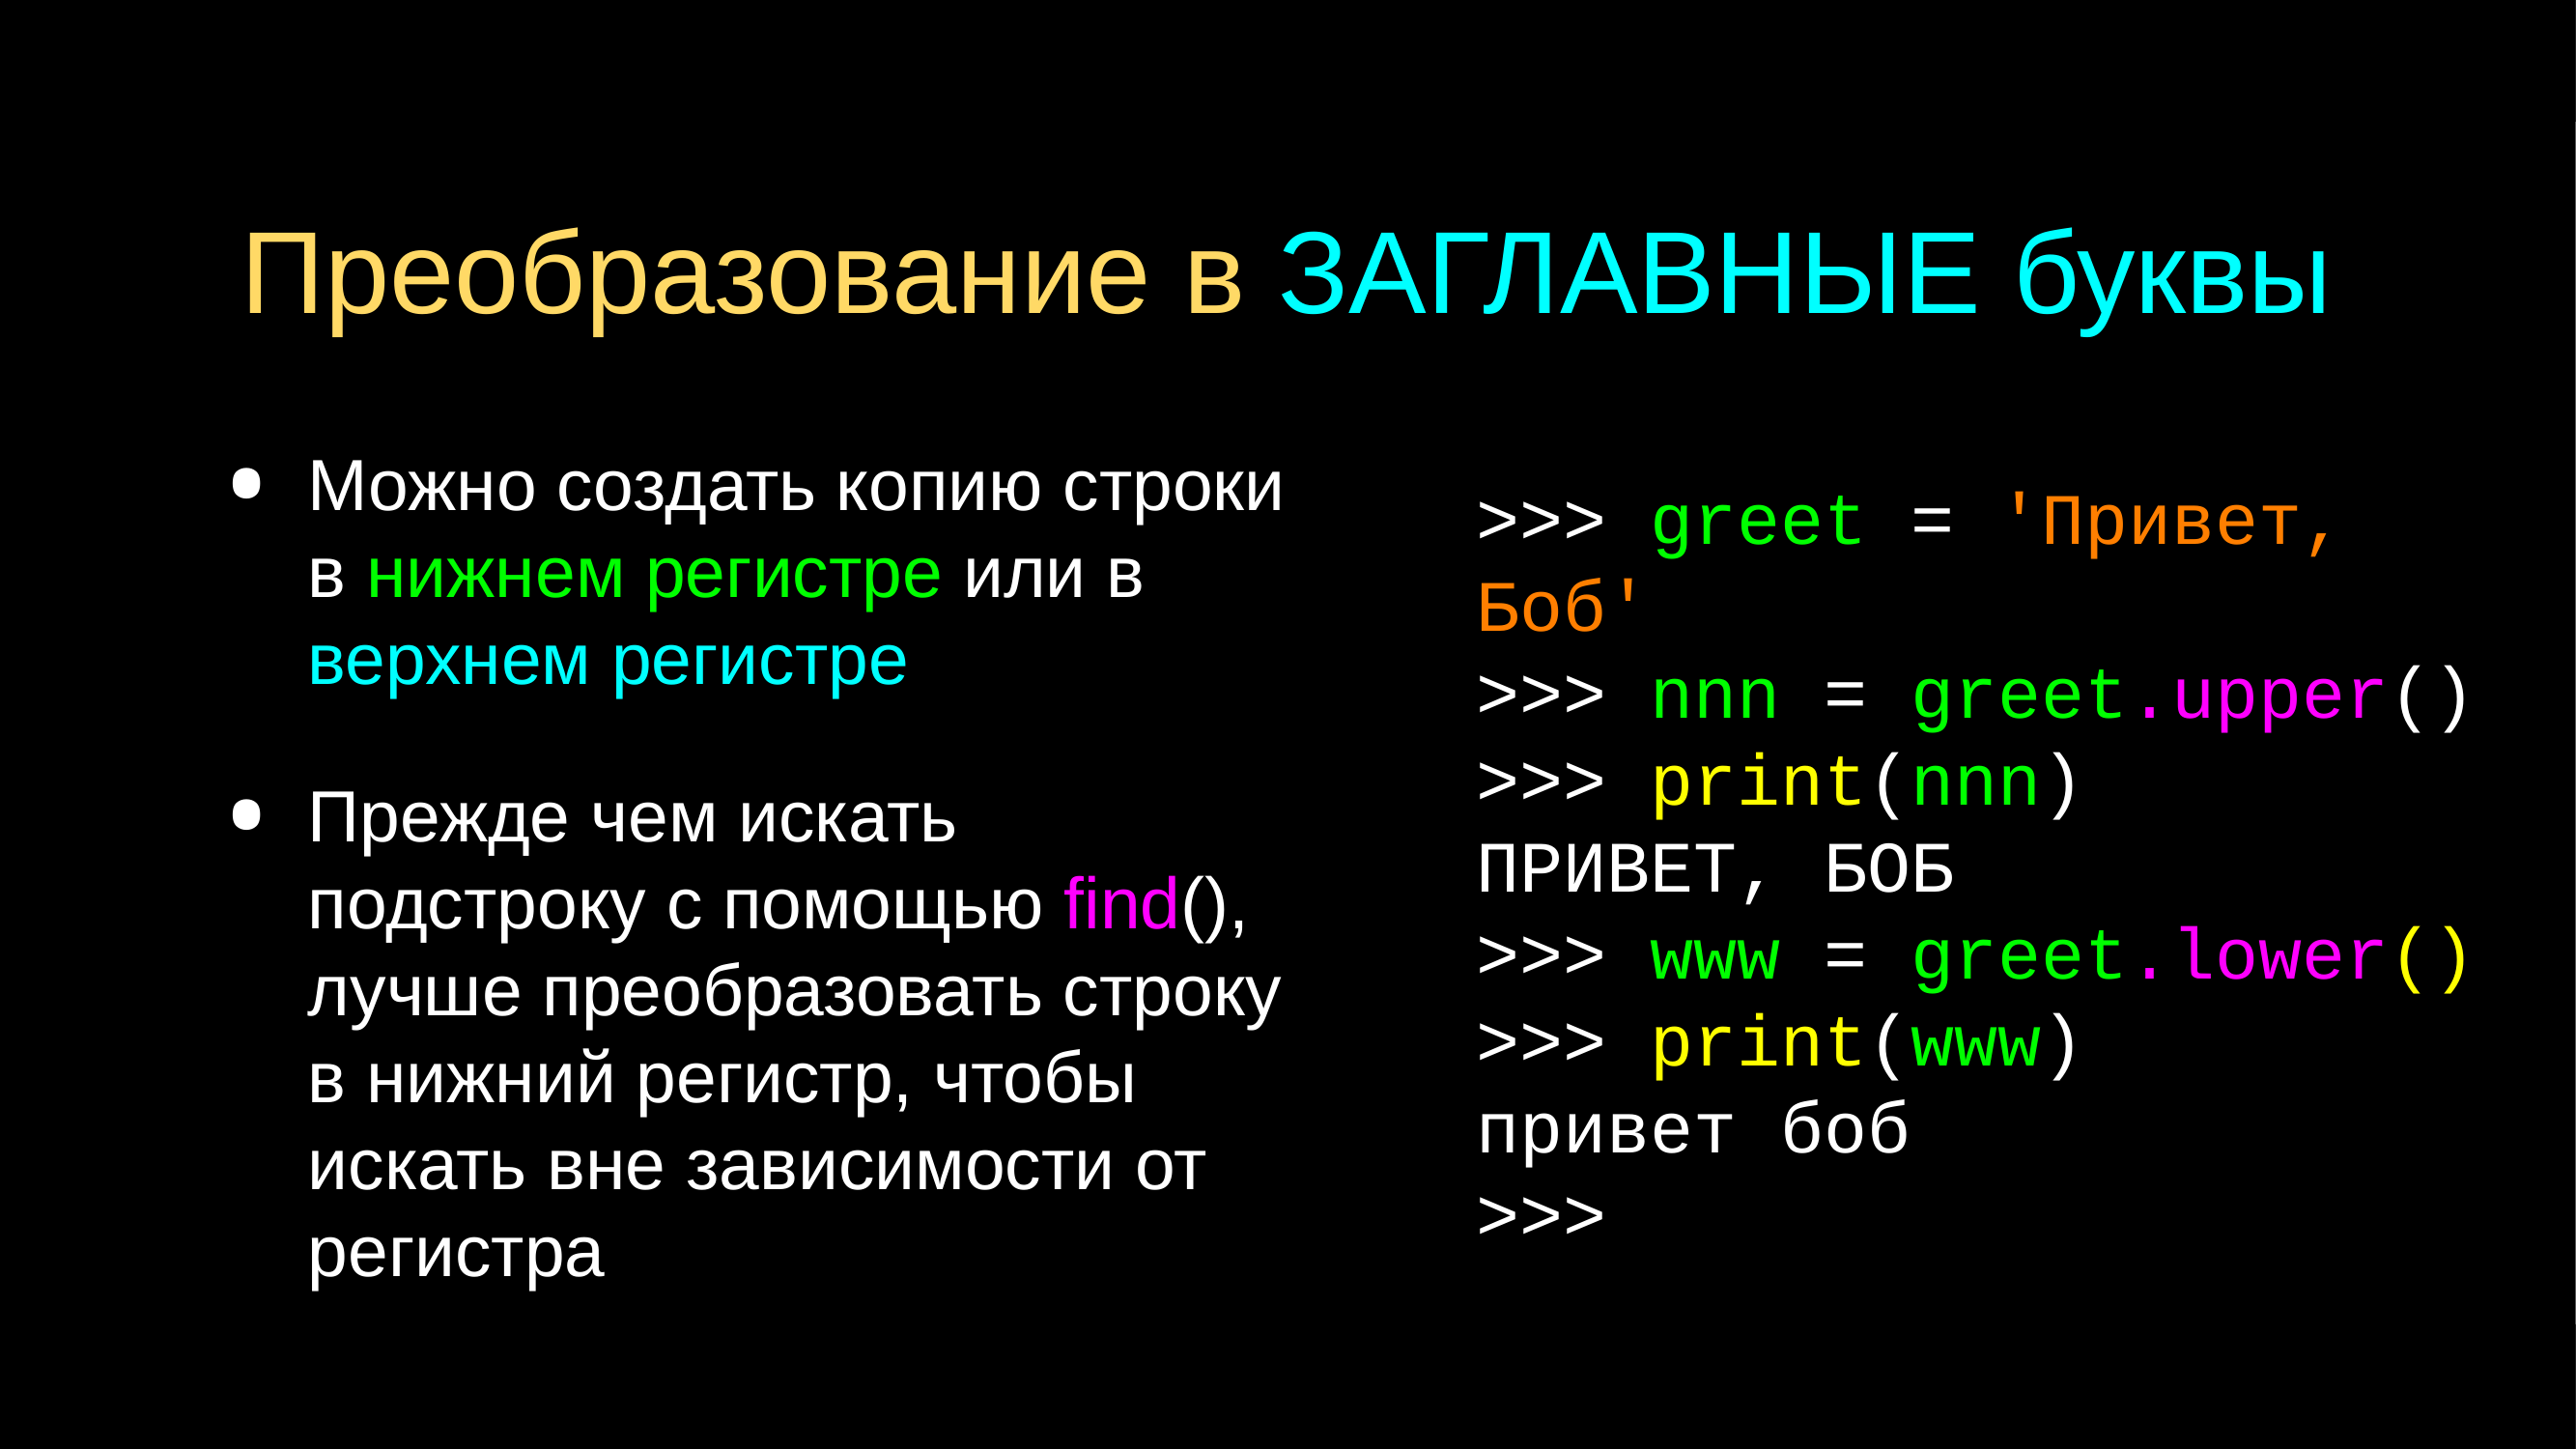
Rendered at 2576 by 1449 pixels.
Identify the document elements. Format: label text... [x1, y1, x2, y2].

title Преобразование в ЗАГЛАВНЫЕ буквы [183, 131, 2391, 403]
text_box >>> greet = 'Привет, Боб' >>> nnn = greet.upper() >>> print(nnn) ПРИВЕТ, БОБ >>> www = greet.lower() >>> print(www) привет боб >>> [1476, 512, 2536, 1215]
list Можно создать копию строки в нижнем регистре или в верхнем регистре Прежде чем искать подстроку с помощью find(), лучше преобразовать строку в нижний регистр, чтобы искать вне зависимости от регистра [183, 412, 1320, 1317]
